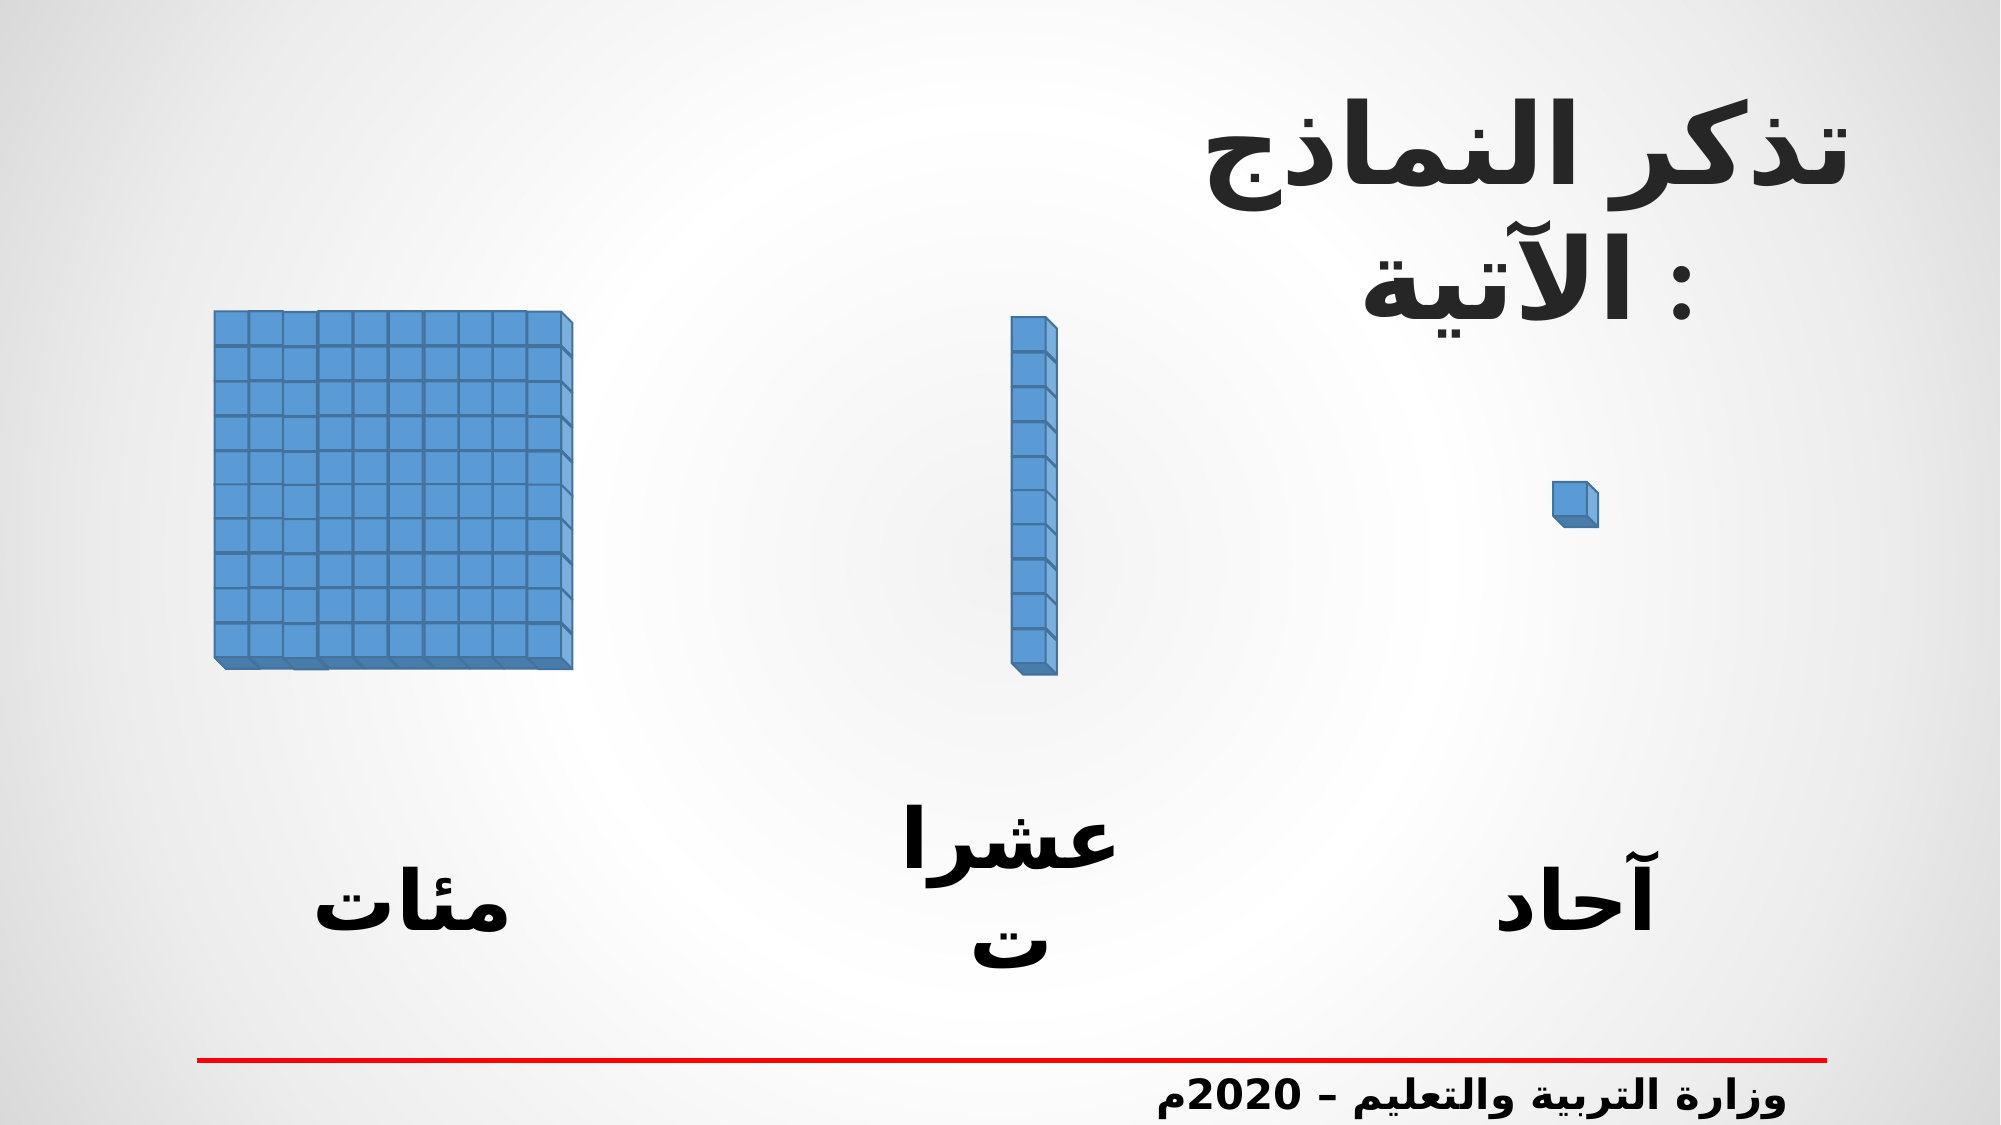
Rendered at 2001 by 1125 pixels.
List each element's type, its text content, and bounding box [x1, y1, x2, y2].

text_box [196, 1060, 1827, 1125]
text_box آحاد [1438, 824, 1714, 971]
text_box [1552, 480, 1600, 529]
picture [0, 0, 2001, 1125]
text_box تذكر النماذج الآتية : [1093, 64, 1962, 350]
text_box مئات [275, 824, 551, 971]
text_box عشرات [874, 812, 1150, 959]
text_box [214, 311, 573, 670]
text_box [1011, 317, 1057, 675]
